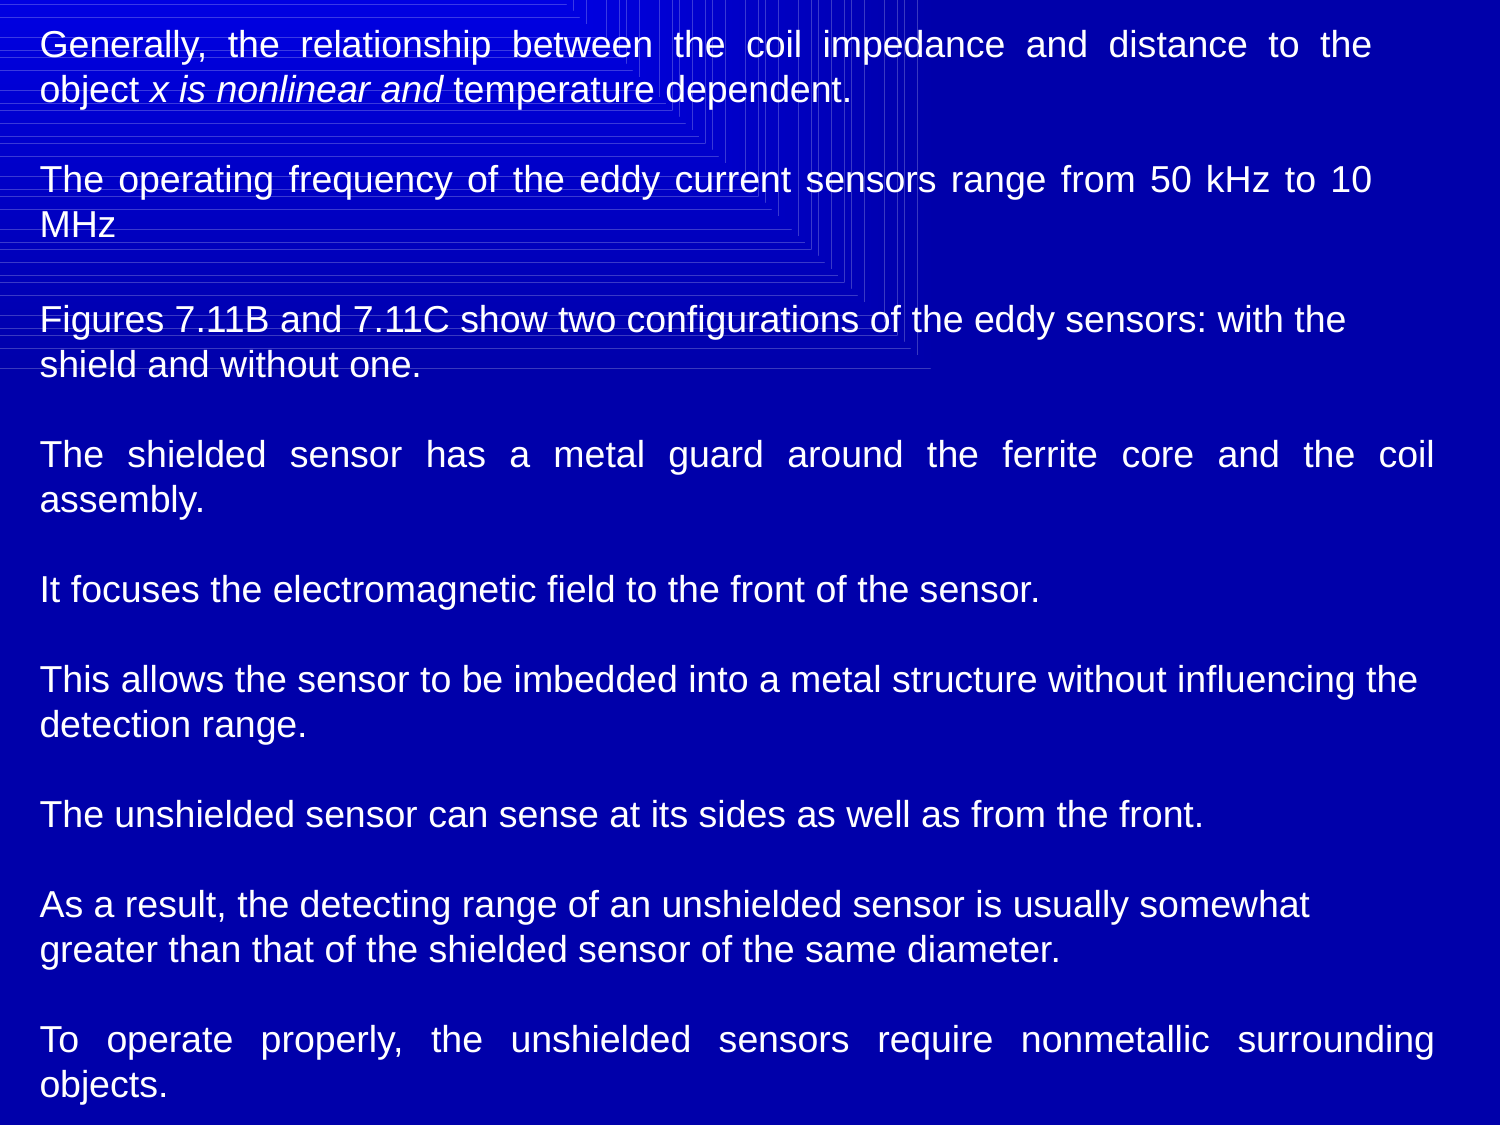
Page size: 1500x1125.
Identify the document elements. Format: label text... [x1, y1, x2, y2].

text_box Figures 7.11B and 7.11C show two configurations of the eddy sensors: with the shield and without one. The shielded sensor has a metal guard around the ferrite core and the coil assembly. It focuses the electromagnetic field to the front of the sensor. This allows the sensor to be imbedded into a metal structure without influencing the detection range. The unshielded sensor can sense at its sides as well as from the front. As a result, the detecting range of an unshielded sensor is usually somewhat greater than that of the shielded sensor of the same diameter. To operate properly, the unshielded sensors require nonmetallic surrounding objects. [24, 287, 1450, 1113]
text_box Generally, the relationship between the coil impedance and distance to the object x is nonlinear and temperature dependent. The operating frequency of the eddy current sensors range from 50 kHz to 10 MHz [24, 12, 1388, 253]
